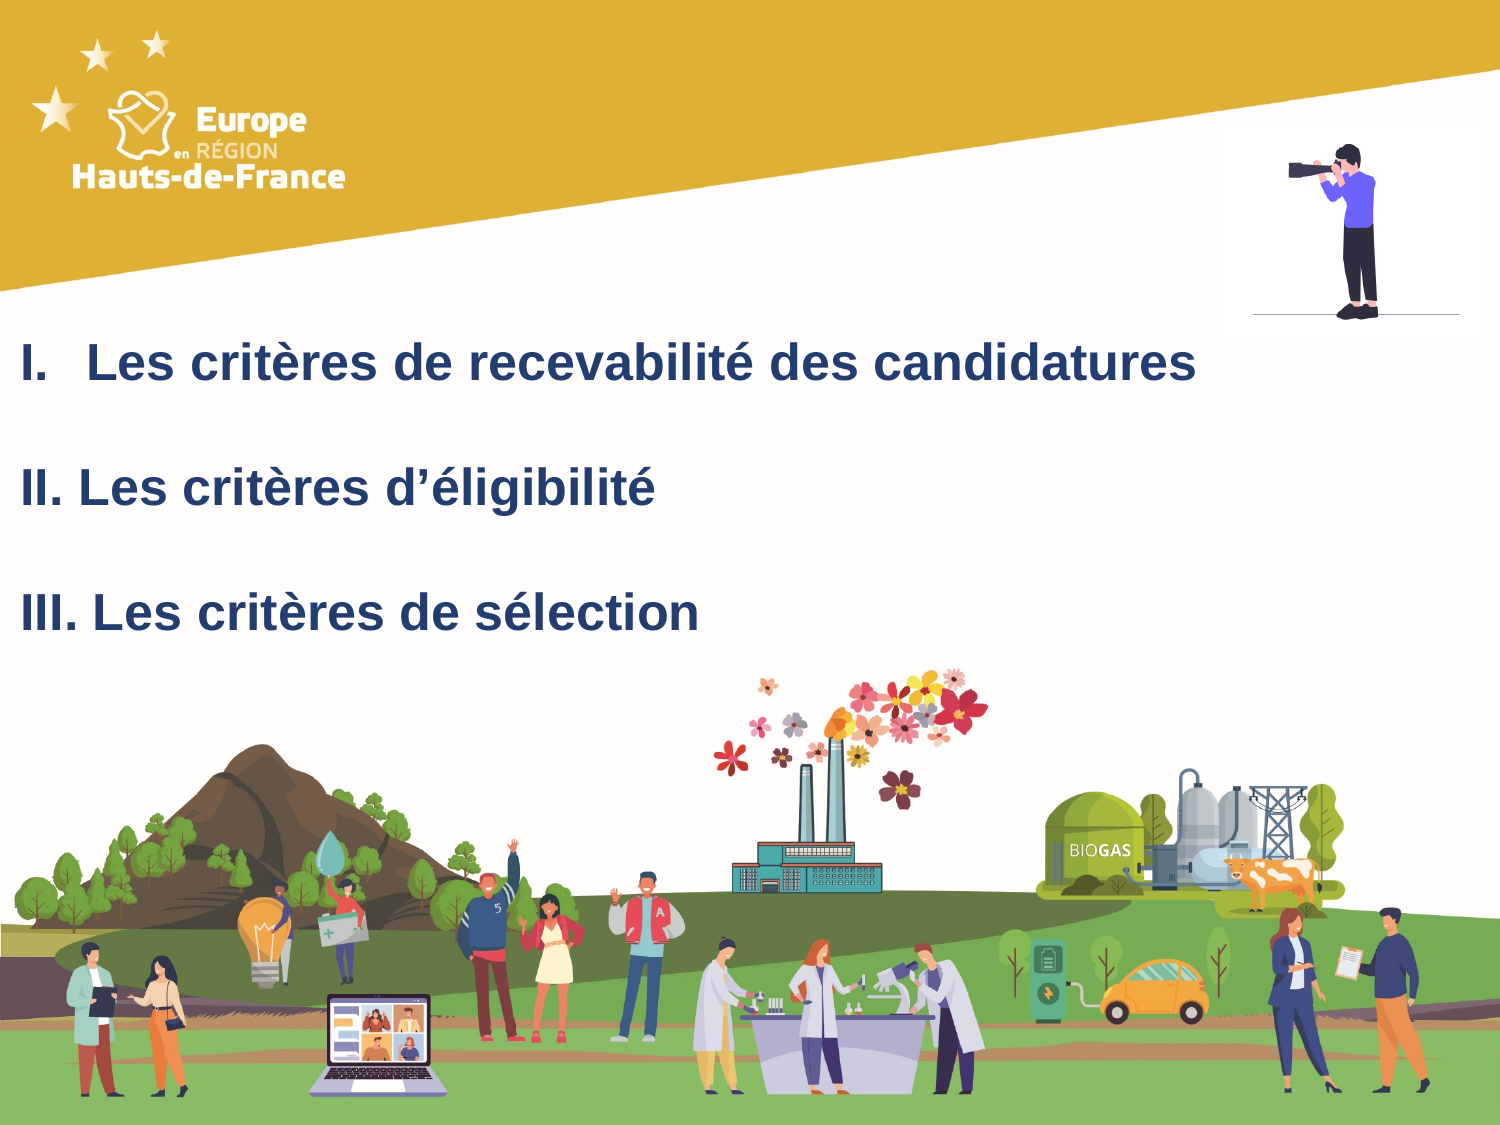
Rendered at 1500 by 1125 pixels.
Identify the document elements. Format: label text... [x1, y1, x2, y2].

text_box Les critères de recevabilité des candidatures II. Les critères d’éligibilité III. Les critères de sélection [5, 321, 1214, 649]
picture [0, 0, 1500, 1125]
